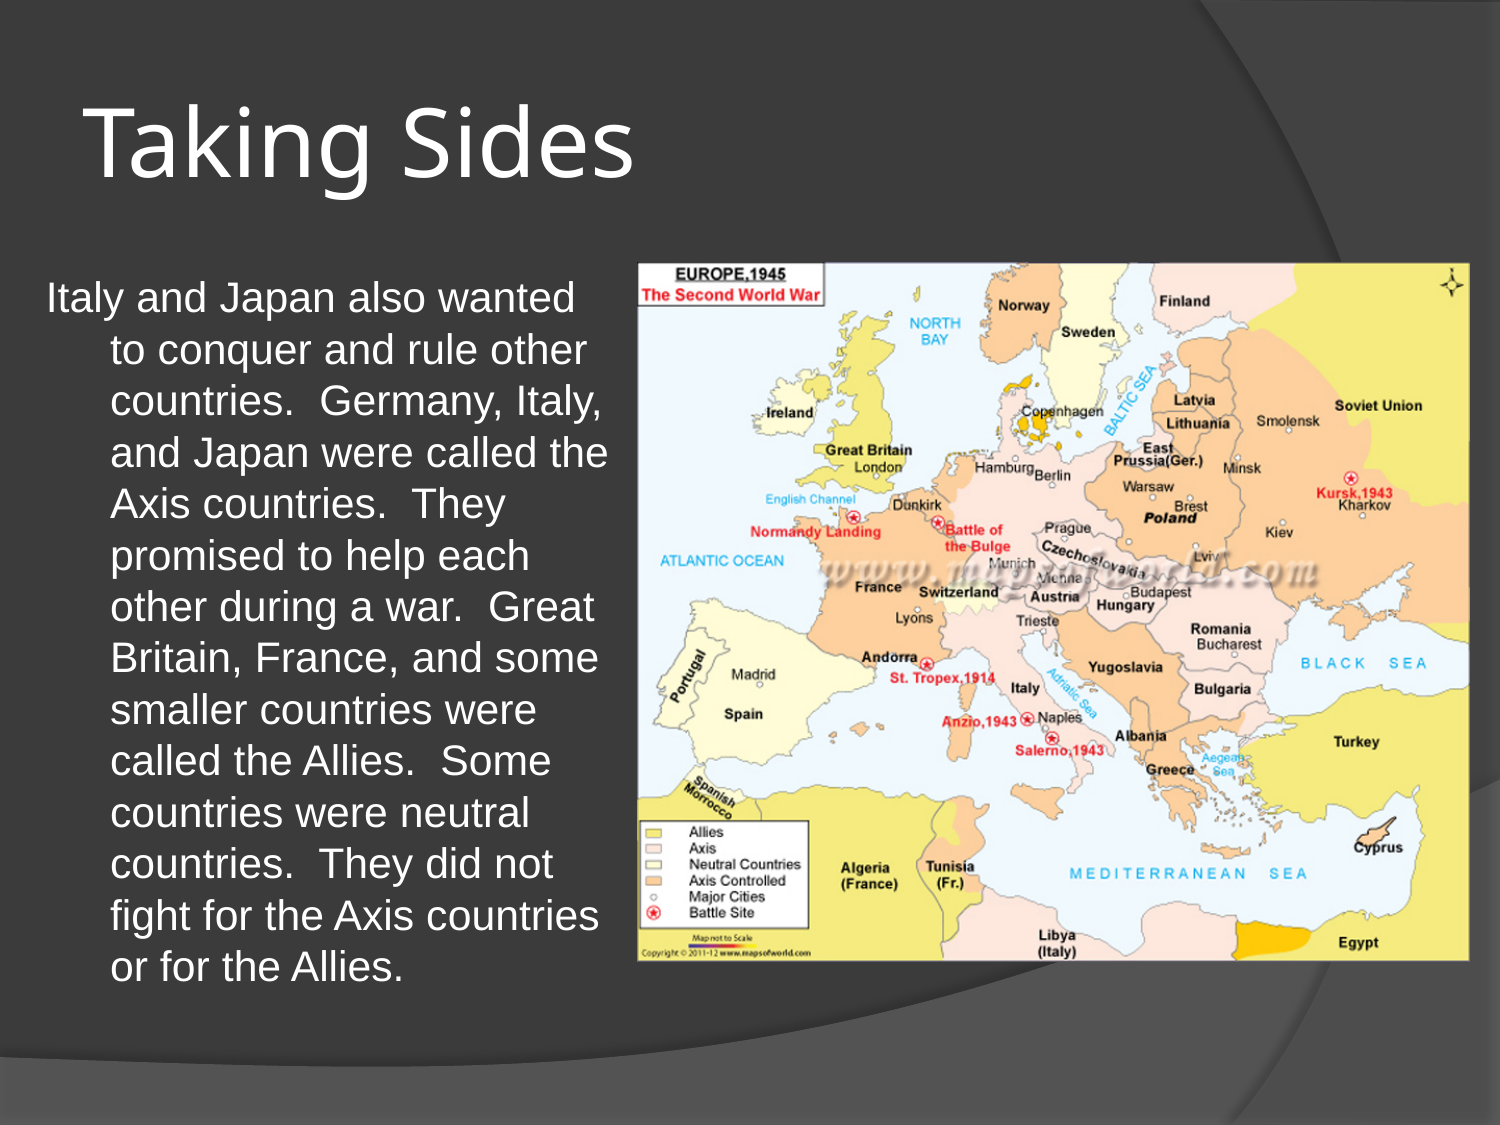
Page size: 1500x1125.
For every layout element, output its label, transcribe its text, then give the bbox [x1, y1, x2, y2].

picture [637, 262, 1470, 962]
list Italy and Japan also wanted to conquer and rule other countries. Germany, Italy, and Japan were called the Axis countries. They promised to help each other during a war. Great Britain, France, and some smaller countries were called the Allies. Some countries were neutral countries. They did not fight for the Axis countries or for the Allies. [24, 262, 625, 1013]
title Taking Sides [75, 45, 1300, 233]
